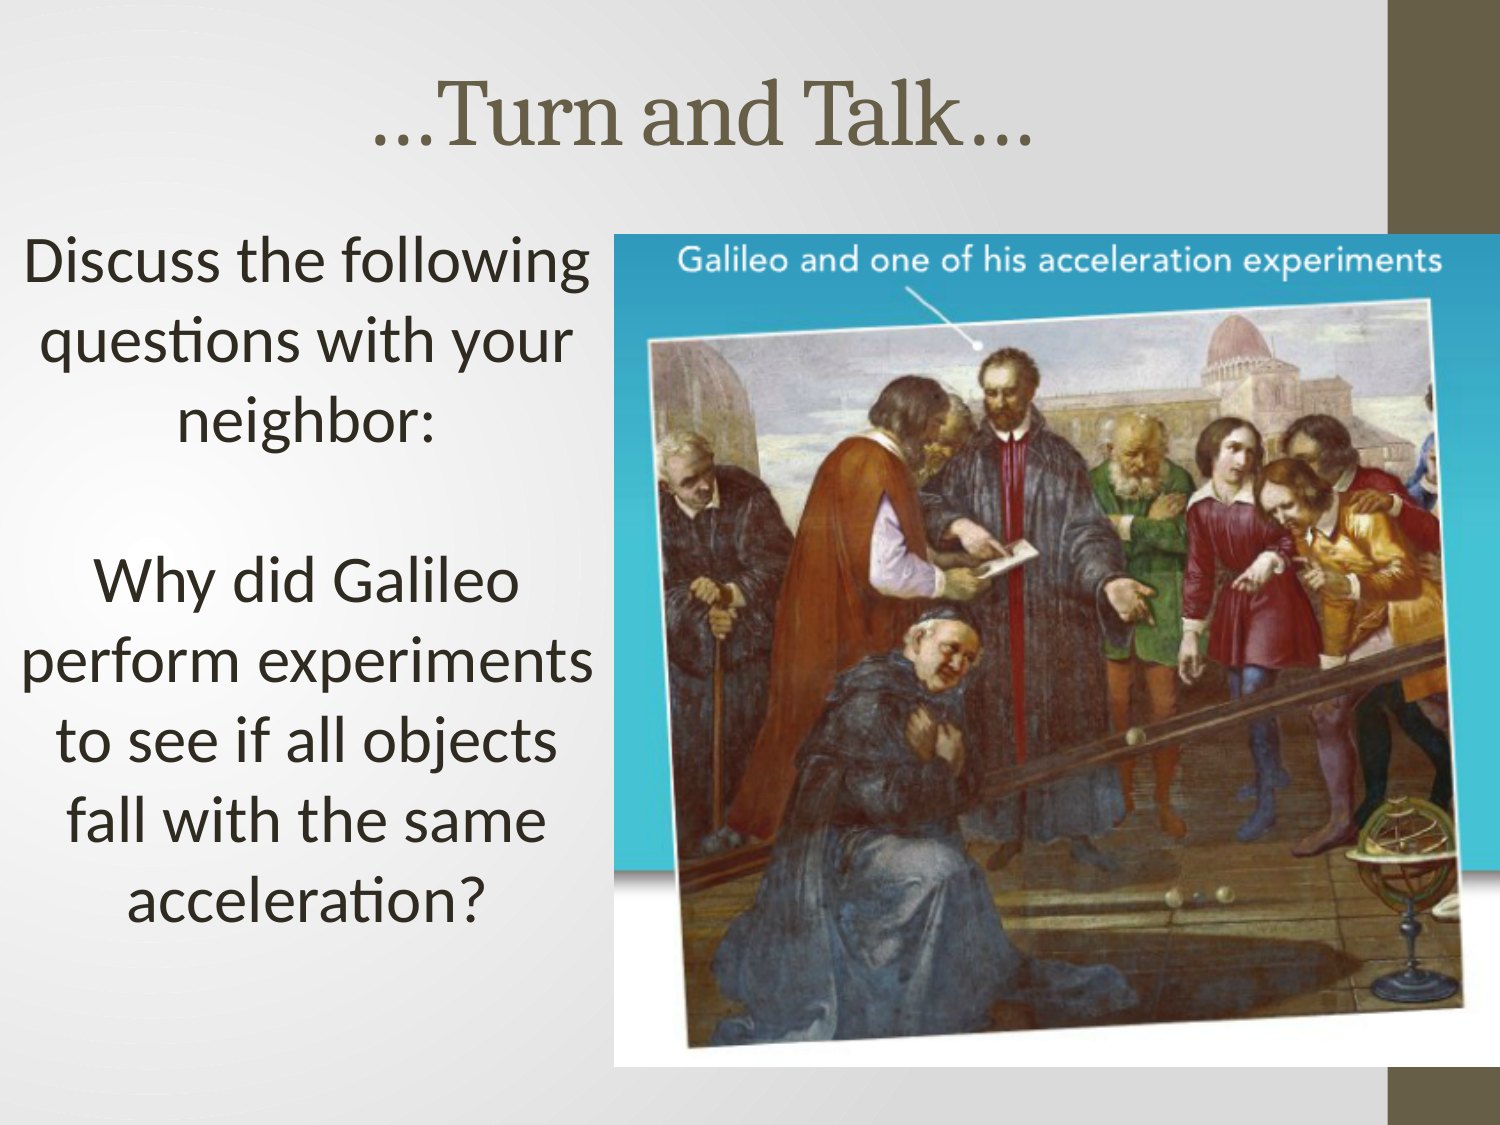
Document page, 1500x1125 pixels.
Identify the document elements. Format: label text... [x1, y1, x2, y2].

picture [614, 233, 1500, 1068]
title …Turn and Talk… [75, 13, 1325, 201]
text_box Discuss the following questions with your neighbor: Why did Galileo perform experiments to see if all objects fall with the same acceleration? [0, 208, 615, 1083]
